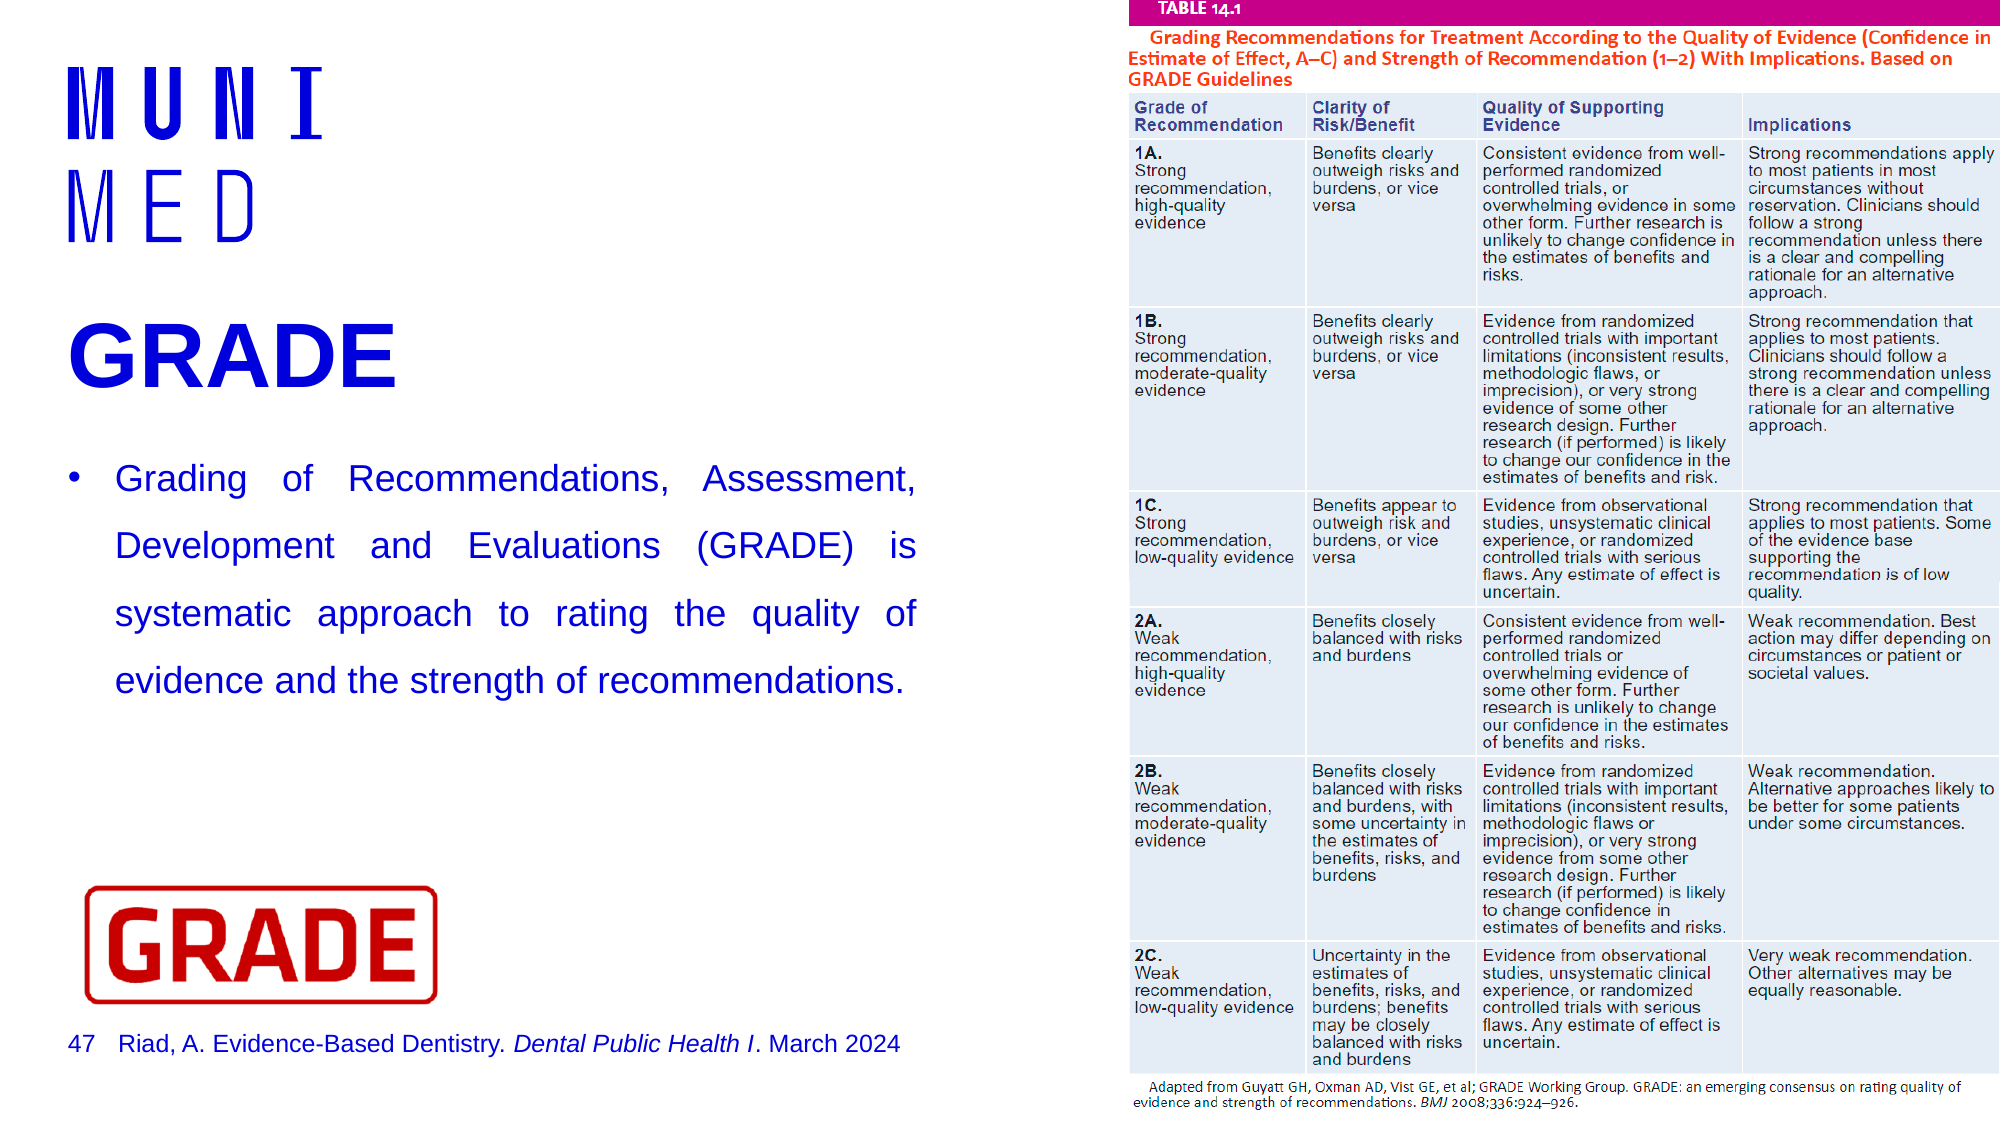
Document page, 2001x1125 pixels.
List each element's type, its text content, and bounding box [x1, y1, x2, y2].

title GRADE [67, 314, 727, 394]
slide_number 47 [67, 1030, 110, 1063]
text_box Grading of Recommendations, Assessment, Development and Evaluations (GRADE) is systematic approach to rating the quality of evidence and the strength of recommendations. [67, 431, 917, 731]
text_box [1129, 0, 2000, 1125]
footer Riad, A. Evidence-Based Dentistry. Dental Public Health I. March 2024 [118, 1021, 1124, 1063]
picture [67, 868, 455, 1022]
